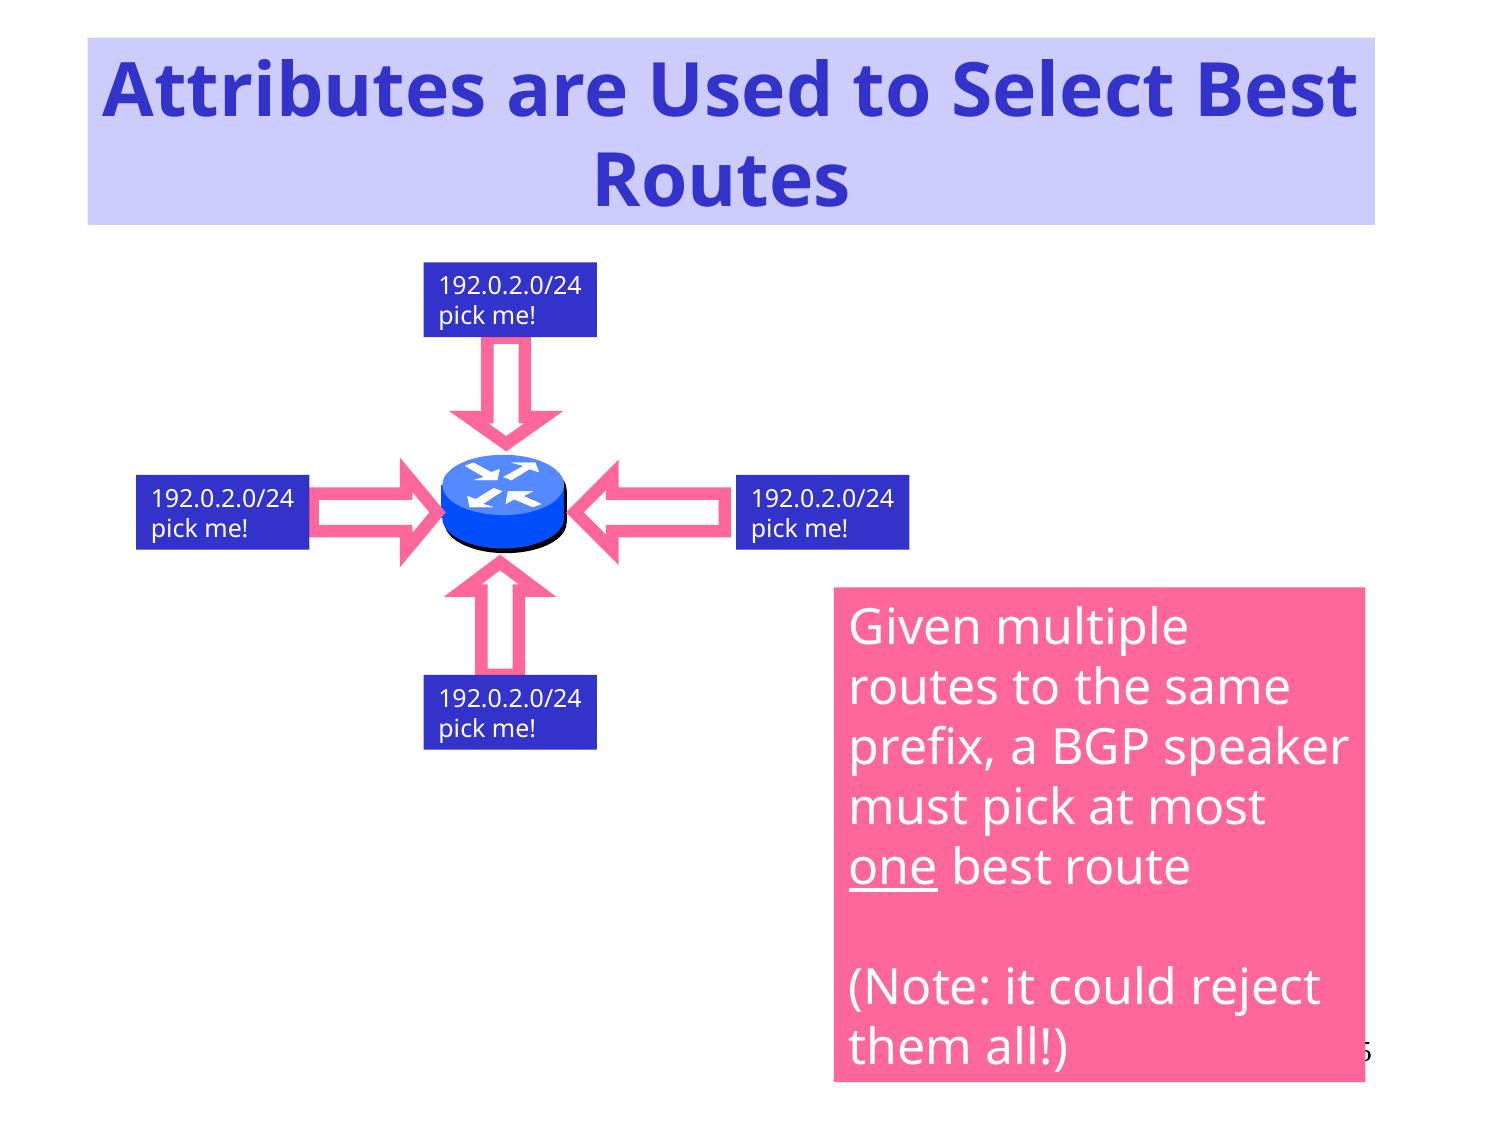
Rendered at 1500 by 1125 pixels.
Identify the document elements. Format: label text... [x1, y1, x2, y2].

slide_number 45 [1074, 1025, 1388, 1100]
text_box Given multiple routes to the same prefix, a BGP speaker must pick at most one best route (Note: it could reject them all!) [833, 587, 1366, 1083]
text_box [582, 474, 725, 550]
text_box 192.0.2.0/24 pick me! [423, 262, 597, 338]
text_box 192.0.2.0/24 pick me! [423, 674, 597, 750]
text_box [312, 474, 432, 550]
text_box 192.0.2.0/24 pick me! [736, 474, 910, 550]
text_box 192.0.2.0/24 pick me! [136, 474, 310, 550]
text_box [462, 575, 538, 674]
picture [437, 449, 578, 567]
title Attributes are Used to Select Best Routes [87, 37, 1375, 225]
text_box [468, 338, 544, 444]
